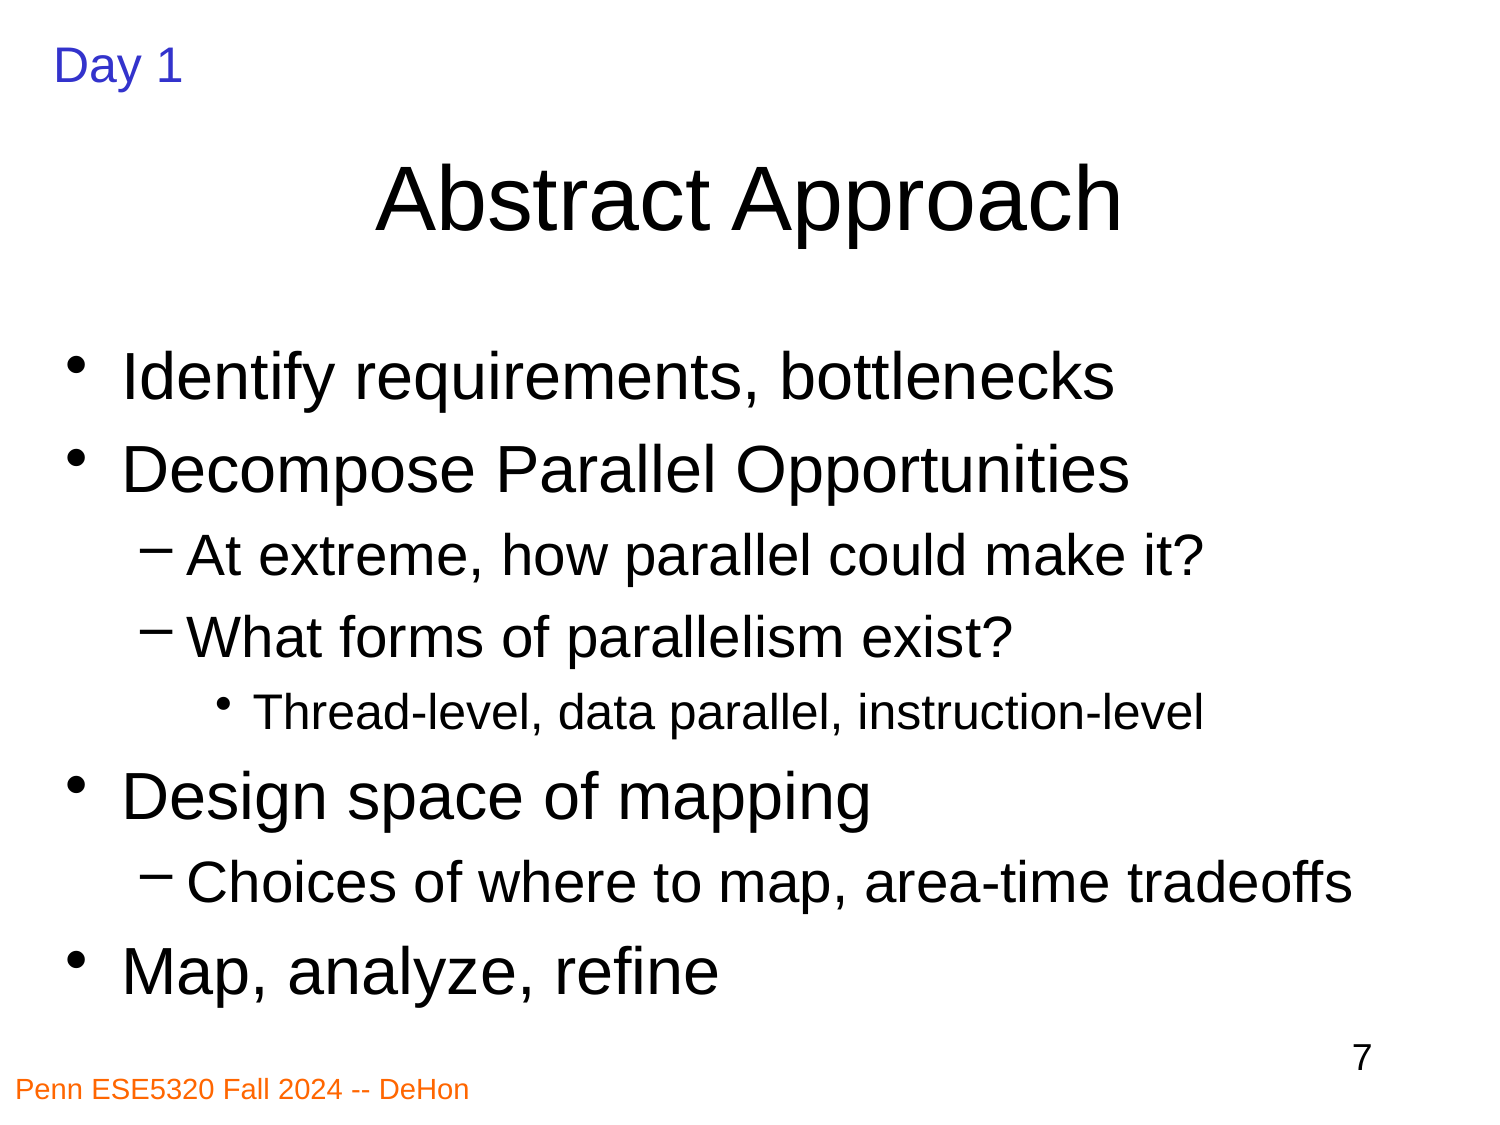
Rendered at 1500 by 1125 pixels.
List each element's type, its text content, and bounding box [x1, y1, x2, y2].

slide_number Penn ESE5320 Fall 2024 -- DeHon [0, 1062, 613, 1125]
list Identify requirements, bottlenecks Decompose Parallel Opportunities At extreme, how parallel could make it? What forms of parallelism exist? Thread-level, data parallel, instruction-level Design space of mapping Choices of where to map, area-time tradeoffs Map, analyze, refine [49, 324, 1388, 1051]
text_box Day 1 [38, 24, 199, 100]
title Abstract Approach [112, 99, 1388, 288]
slide_number 7 [1074, 1024, 1388, 1101]
